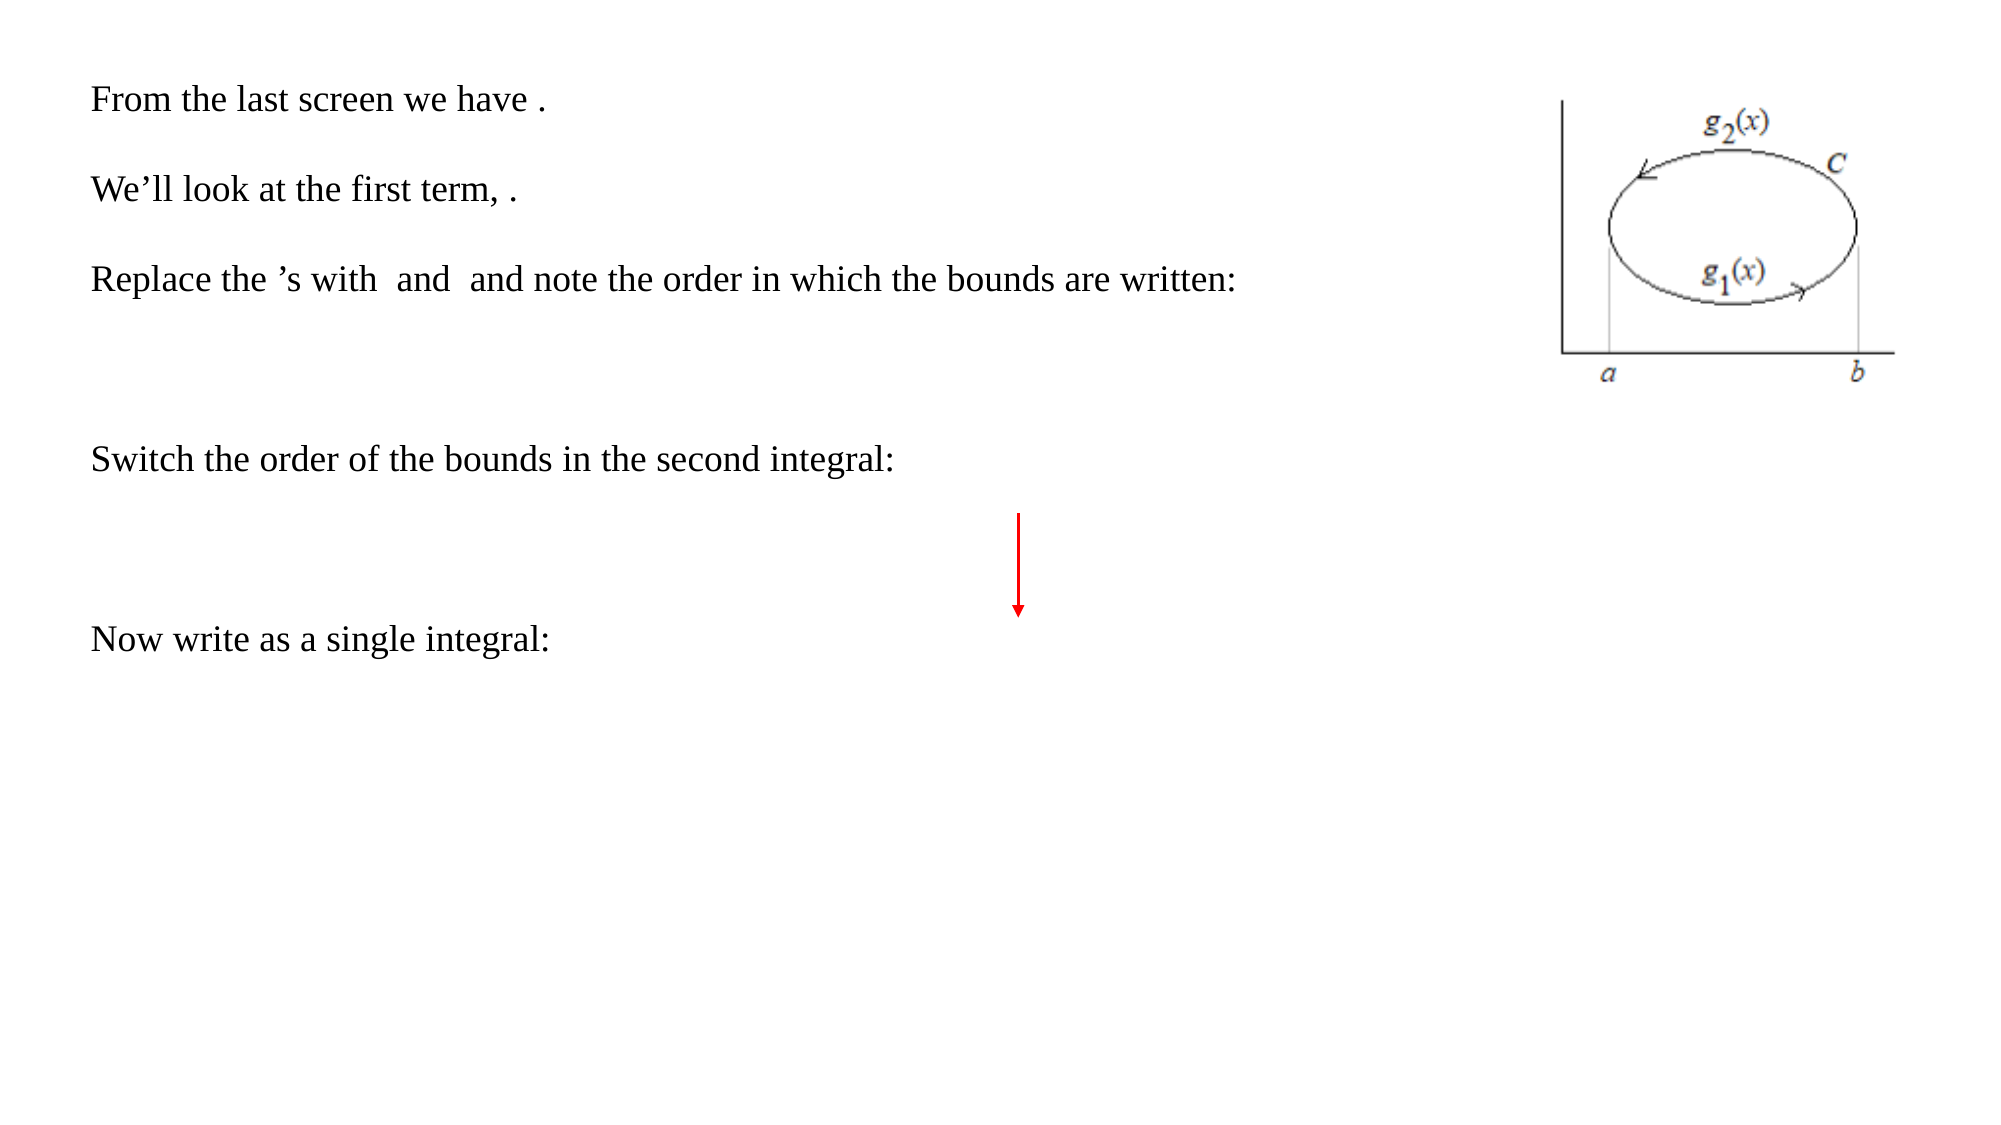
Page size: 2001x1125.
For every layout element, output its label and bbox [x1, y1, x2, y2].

picture [1546, 86, 1905, 389]
